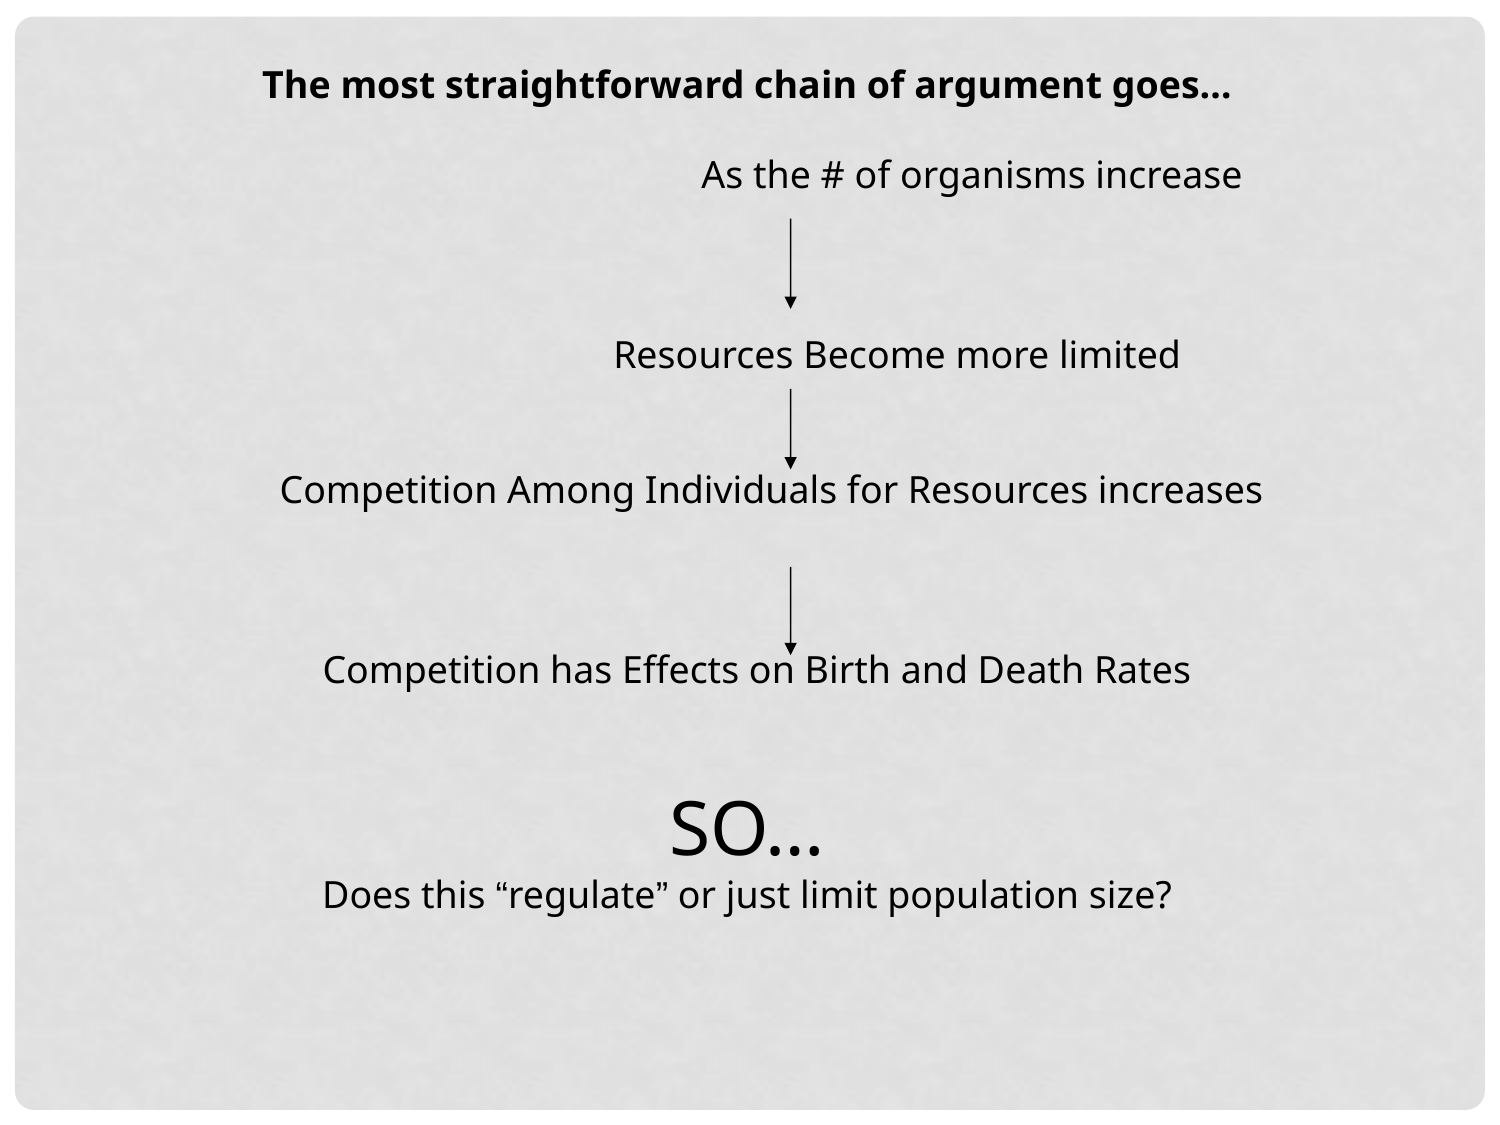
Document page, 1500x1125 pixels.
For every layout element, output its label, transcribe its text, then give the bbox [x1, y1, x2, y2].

text_box [784, 566, 797, 656]
text_box [784, 388, 797, 470]
text_box The most straightforward chain of argument goes… As the # of organisms increase Resources Become more limited Competition Among Individuals for Resources increases Competition has Effects on Birth and Death Rates SO… Does this “regulate” or just limit population size? [62, 53, 1433, 923]
text_box [784, 218, 797, 309]
